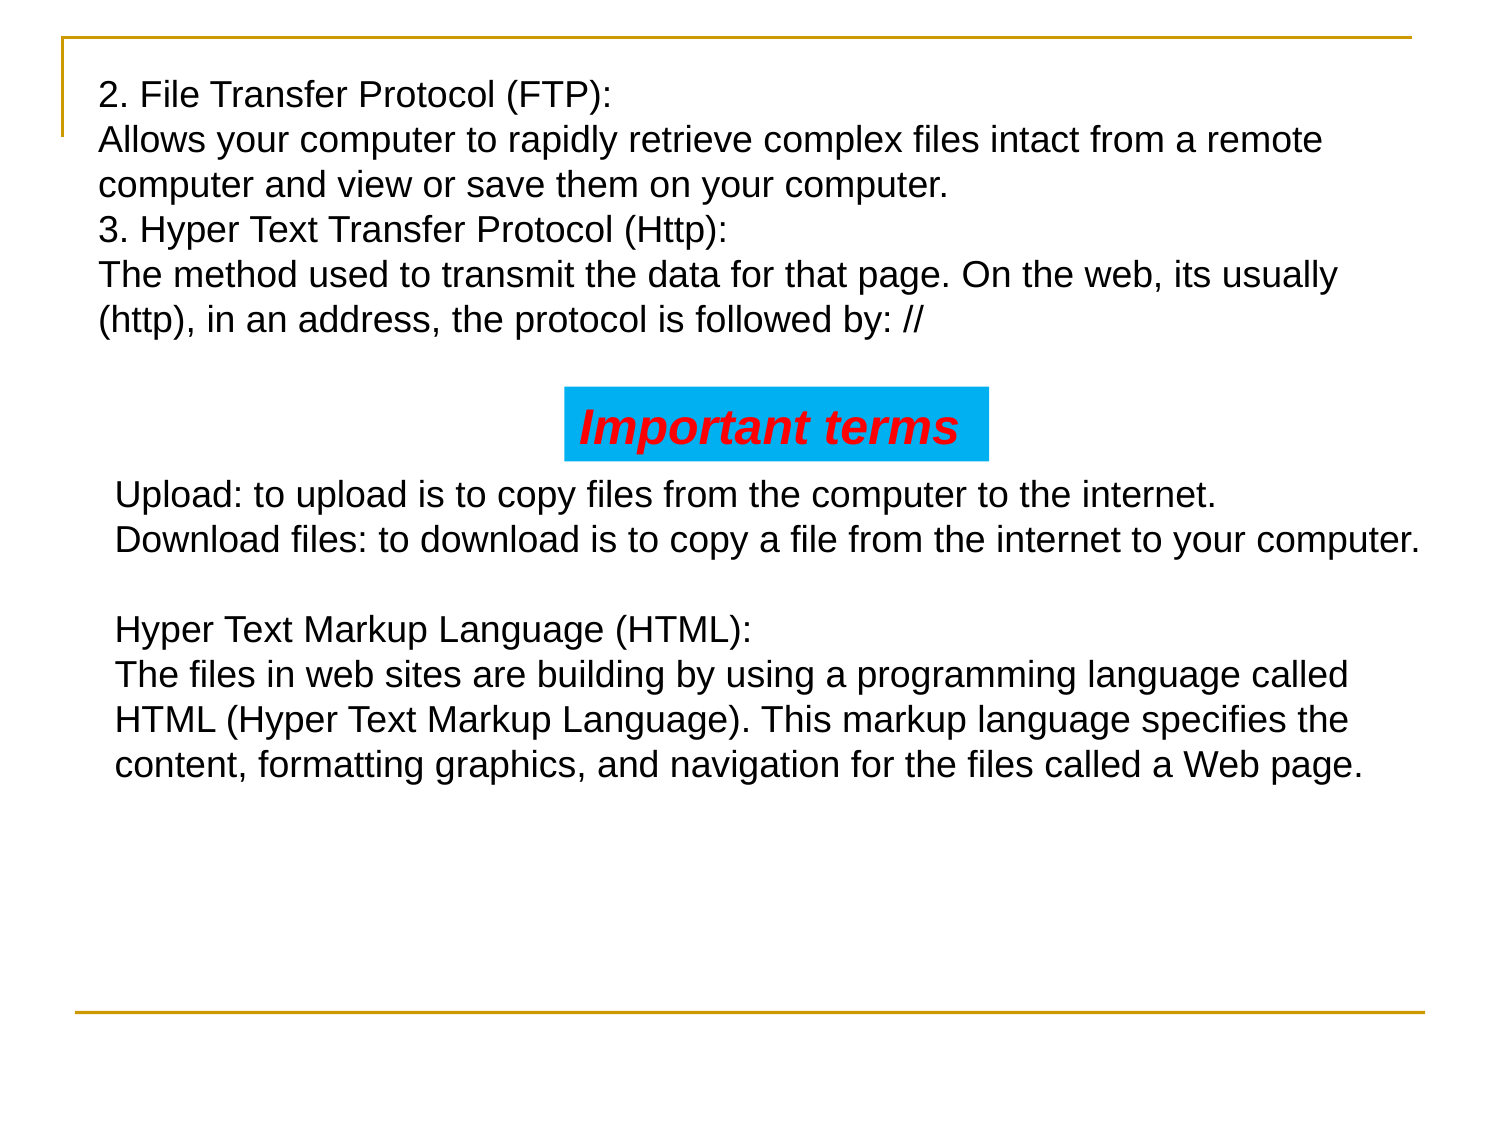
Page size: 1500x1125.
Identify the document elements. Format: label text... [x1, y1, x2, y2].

text_box Upload: to upload is to copy files from the computer to the internet. Download files: to download is to copy a file from the internet to your computer. Hyper Text Markup Language (HTML): The files in web sites are building by using a programming language called HTML (Hyper Text Markup Language). This markup language specifies the content, formatting graphics, and navigation for the files called a Web page. [99, 462, 1463, 793]
text_box Important terms [564, 386, 990, 462]
text_box 2. File Transfer Protocol (FTP): Allows your computer to rapidly retrieve complex files intact from a remote computer and view or save them on your computer. 3. Hyper Text Transfer Protocol (Http): The method used to transmit the data for that page. On the web, its usually (http), in an address, the protocol is followed by: // [83, 62, 1421, 348]
